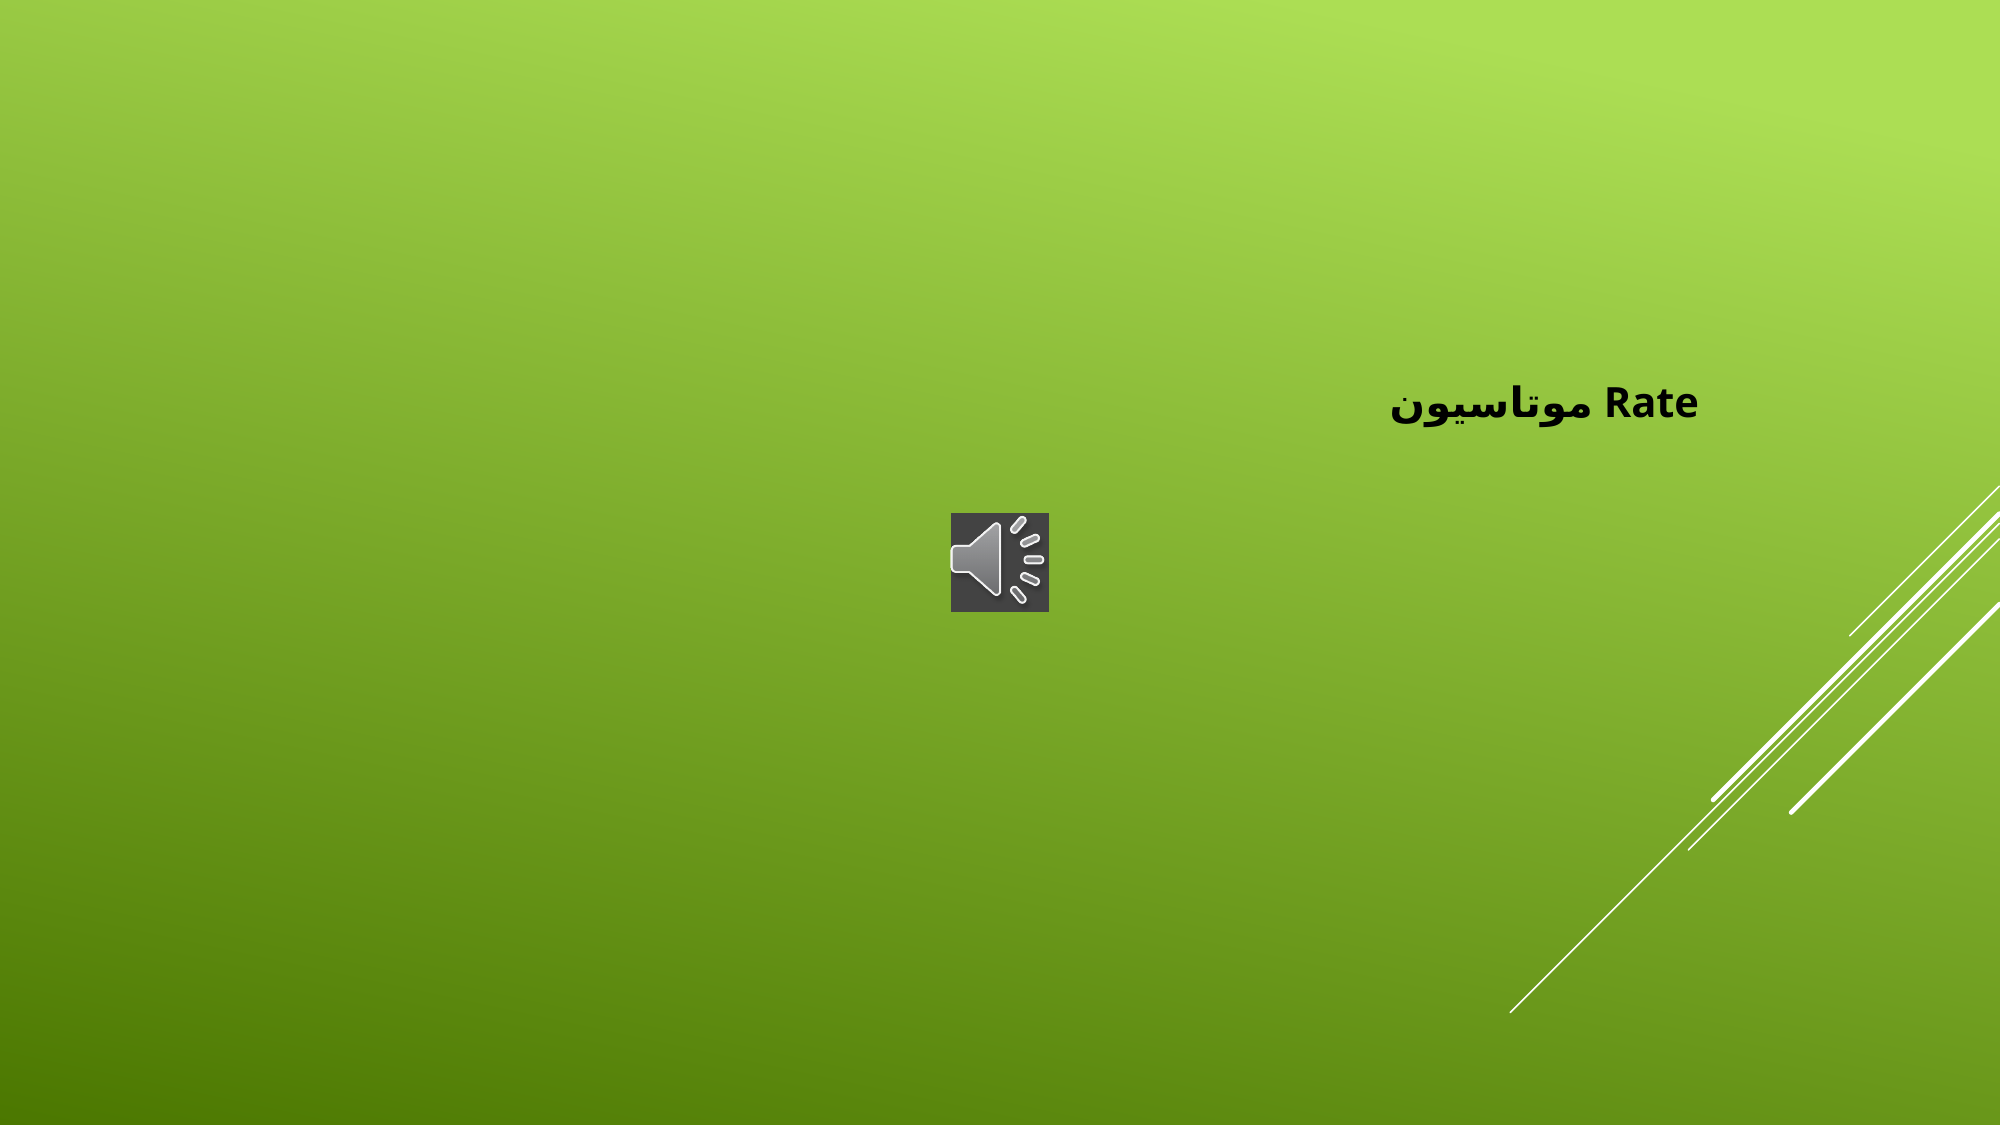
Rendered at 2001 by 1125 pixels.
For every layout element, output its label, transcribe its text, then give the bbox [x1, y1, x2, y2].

list Rate موتاسیون [314, 104, 1715, 698]
picture [949, 512, 1051, 613]
